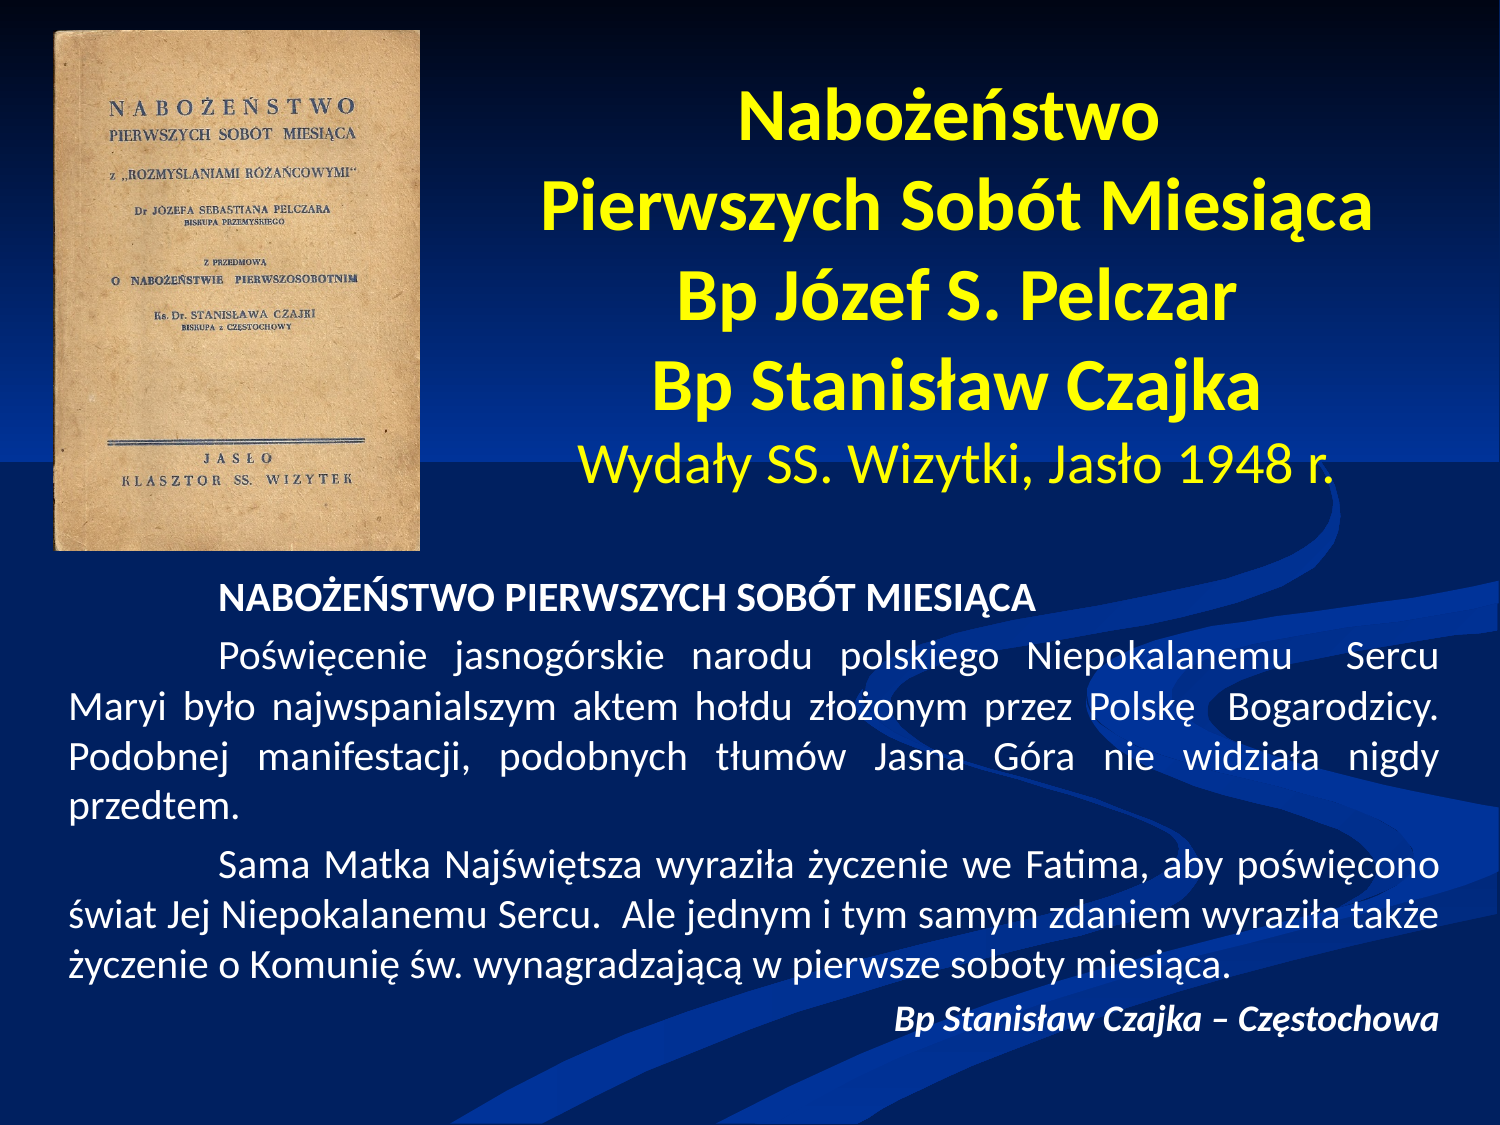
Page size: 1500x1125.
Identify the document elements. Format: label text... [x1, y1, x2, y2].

list NABOŻEŃSTWO PIERWSZYCH SOBÓT MIESIĄCA Poświęcenie jasnogórskie narodu polskiego Niepokalanemu Sercu Maryi było najwspanialszym aktem hołdu złożonym przez Polskę Bogarodzicy. Podobnej manifestacji, podobnych tłumów Jasna Góra nie widziała nigdy przedtem. Sama Matka Najświętsza wyraziła życze­nie we Fatima, aby poświęcono świat Jej Niepokalanemu Sercu. Ale jednym i tym samym zdaniem wyraziła także życzenie o Komunię św. wynagradzającą w pier­wsze soboty miesiąca. Bp Stanisław Czajka – Częstochowa [52, 562, 1456, 1083]
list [52, 30, 420, 551]
title Nabożeństwo Pierwszych Sobót Miesiąca Bp Józef S. Pelczar Bp Stanisław Czajka Wydały SS. Wizytki, Jasło 1948 r. [489, 44, 1426, 516]
